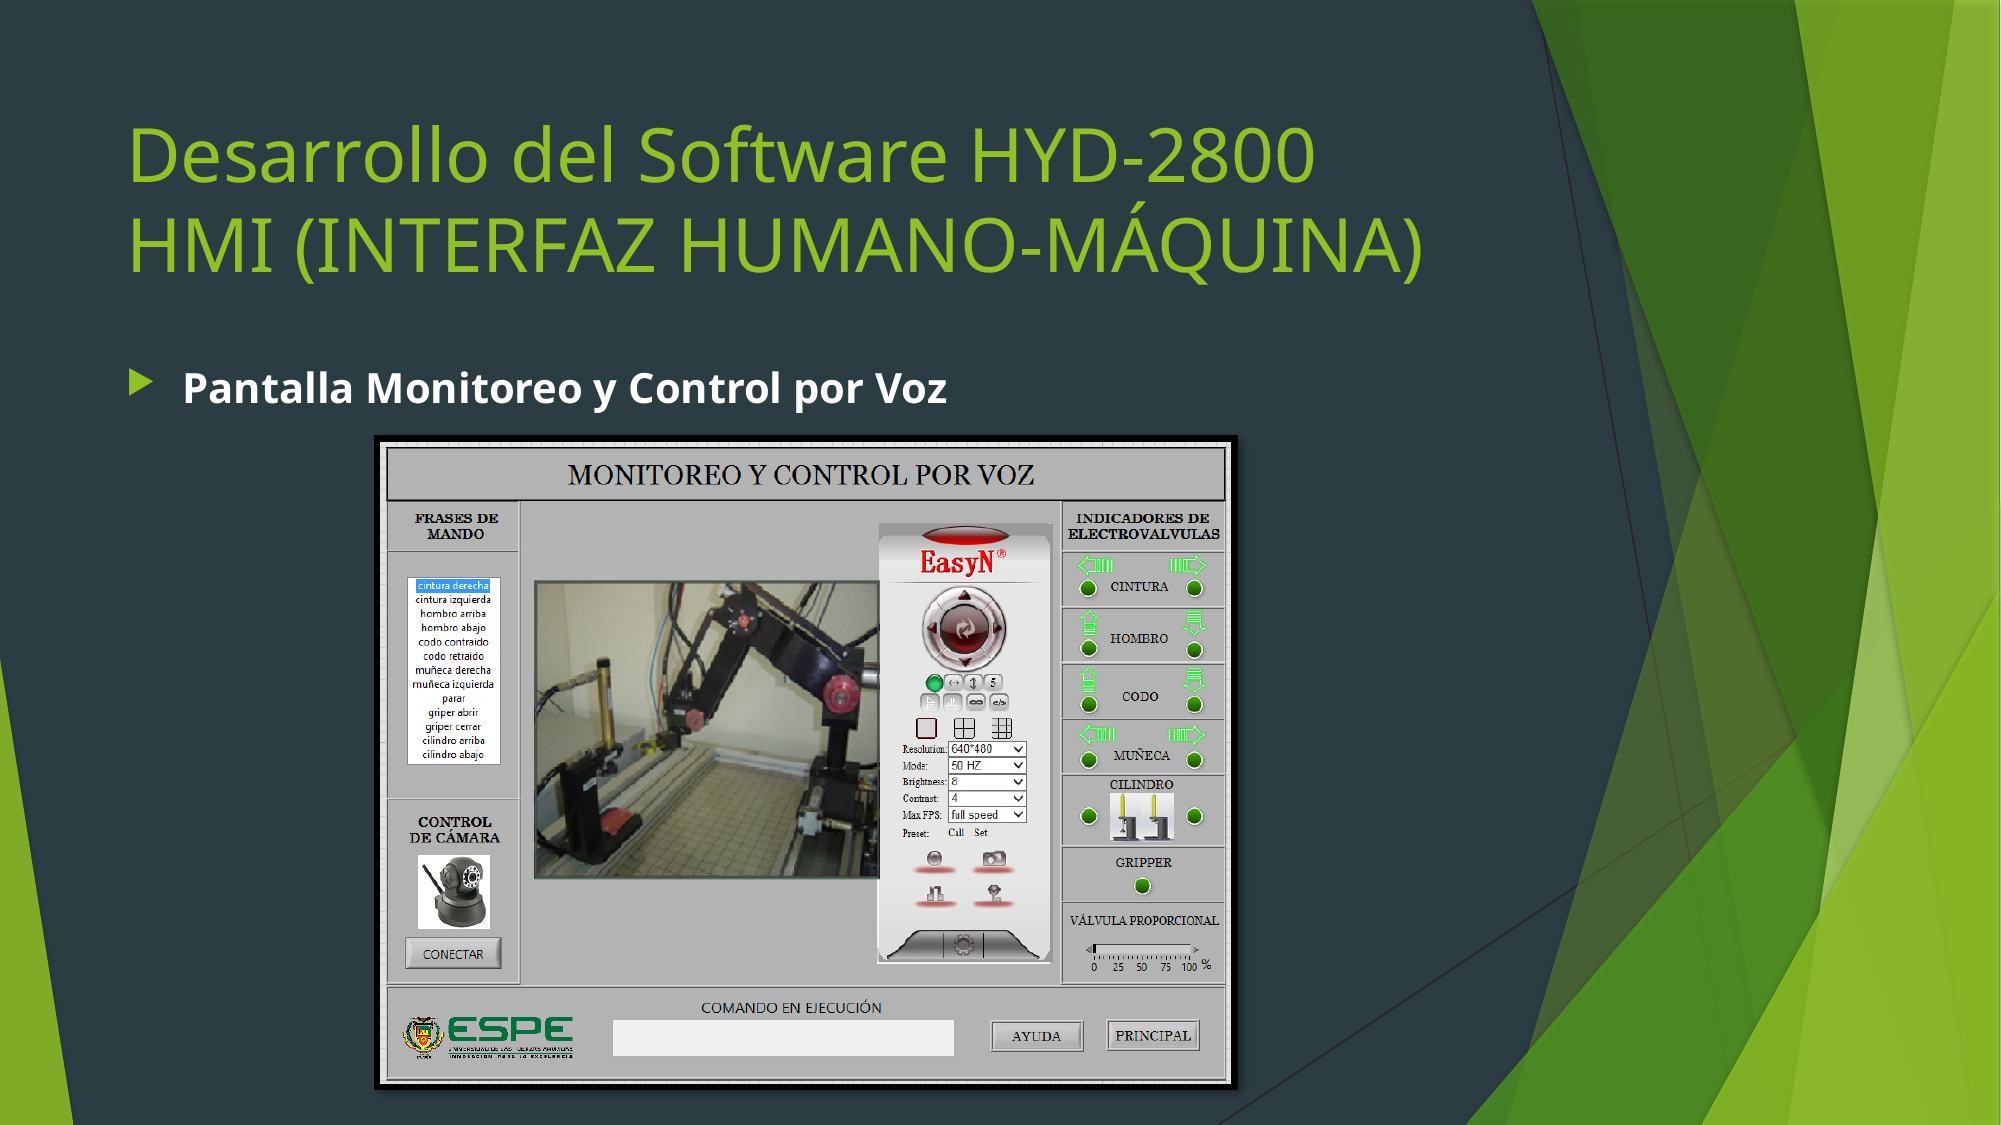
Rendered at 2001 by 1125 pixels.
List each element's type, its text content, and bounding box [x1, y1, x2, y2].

picture [379, 441, 1232, 1085]
title Desarrollo del Software HYD-2800 HMI (INTERFAZ HUMANO-MÁQUINA) [111, 99, 1522, 317]
list Pantalla Monitoreo y Control por Voz [111, 354, 1008, 992]
